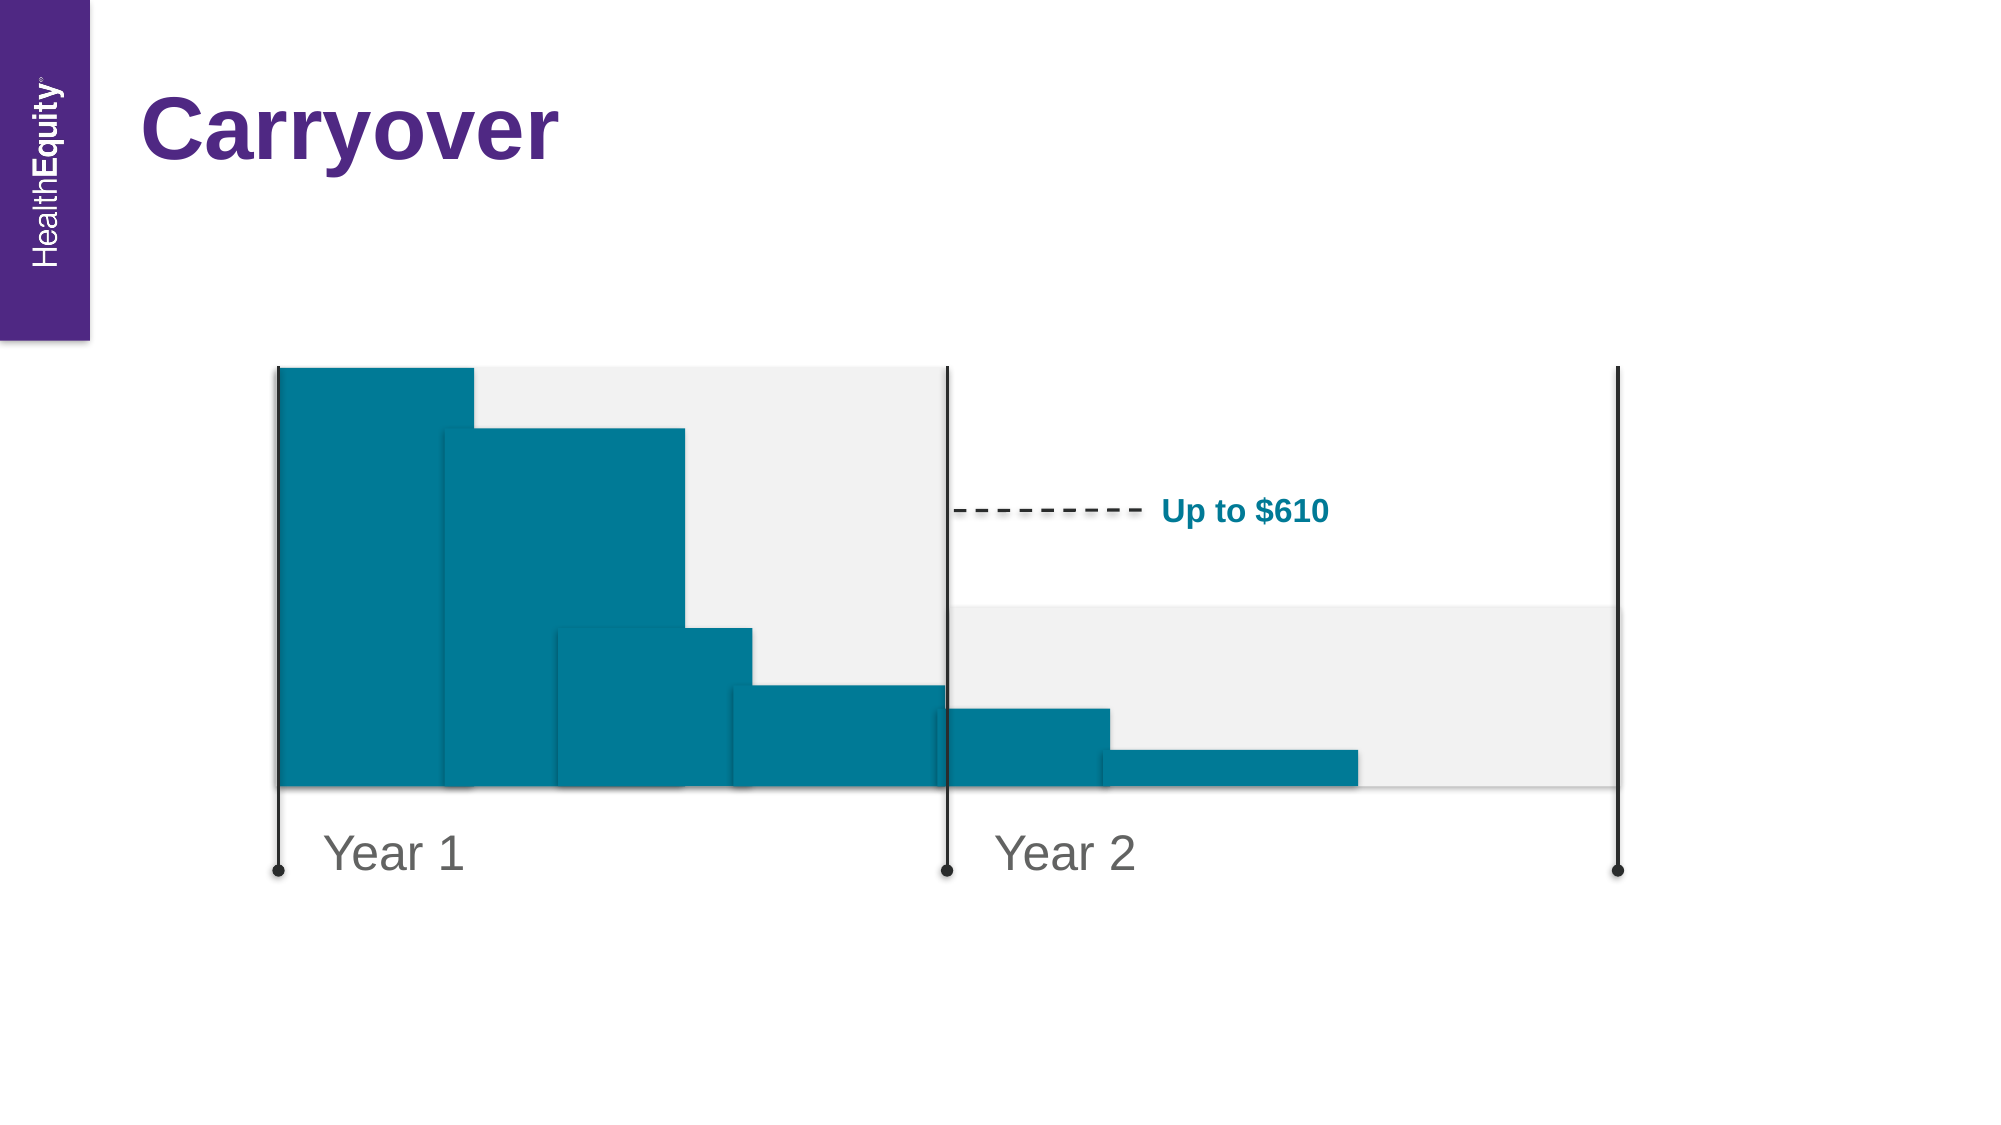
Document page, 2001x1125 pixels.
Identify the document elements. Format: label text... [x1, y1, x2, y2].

picture [33, 78, 64, 266]
title Carryover [140, 60, 1918, 172]
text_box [275, 365, 1656, 946]
